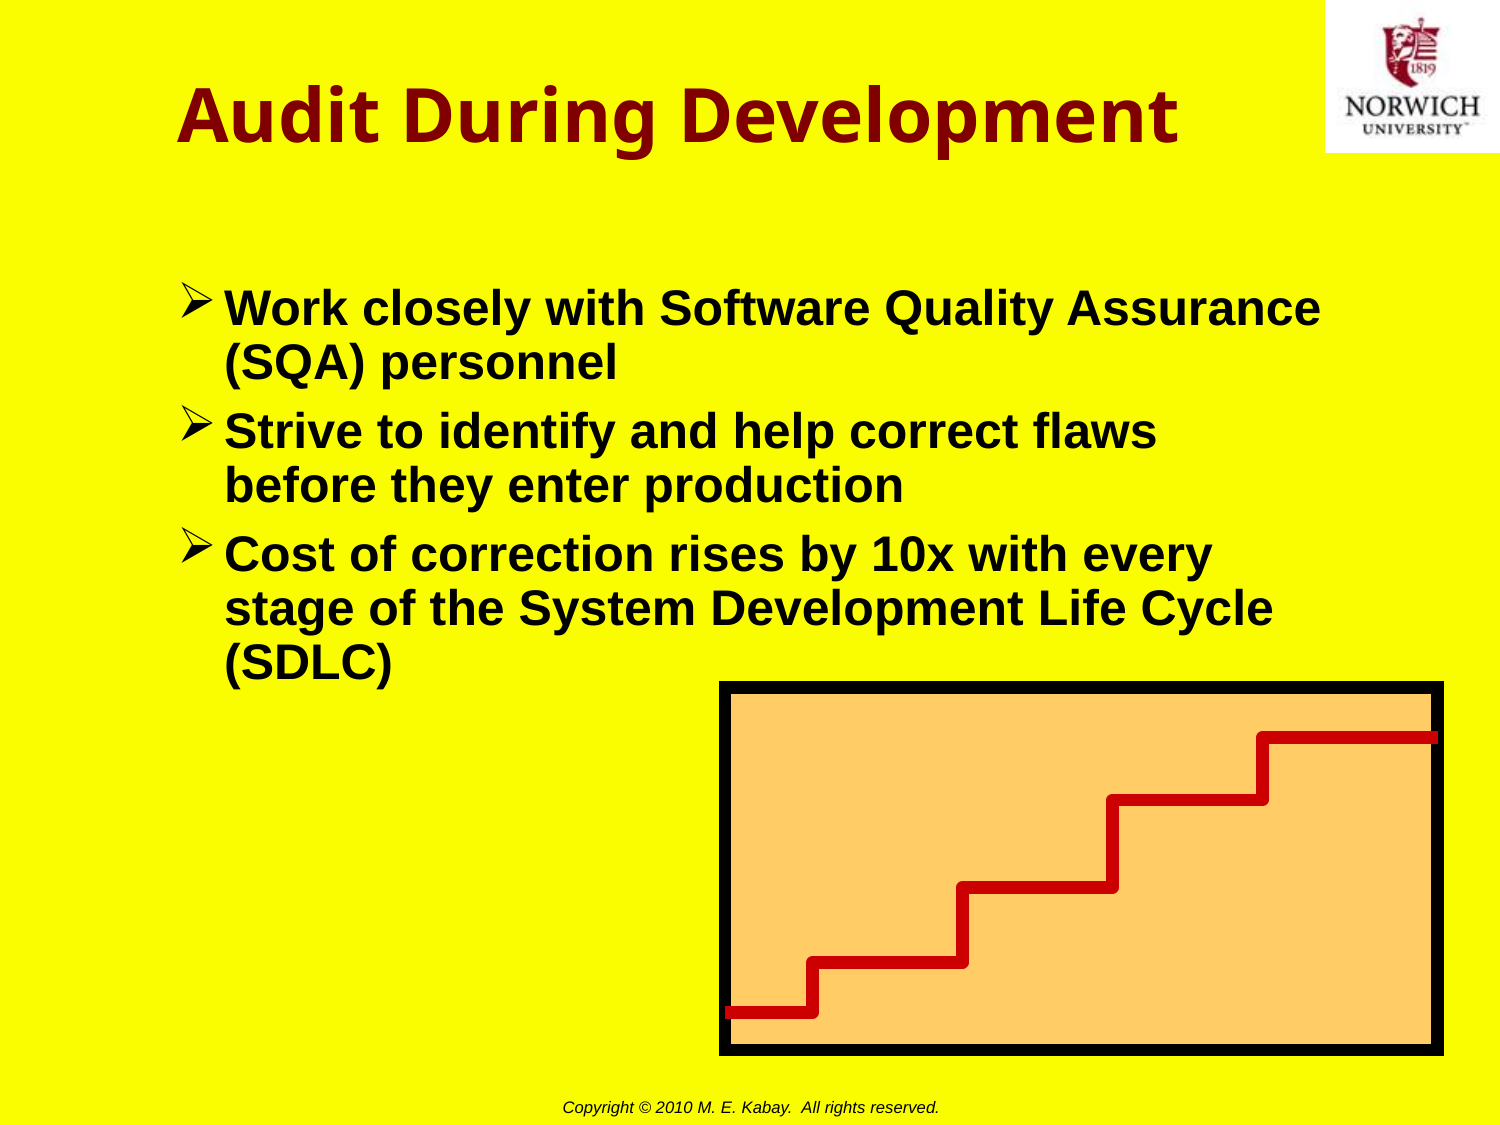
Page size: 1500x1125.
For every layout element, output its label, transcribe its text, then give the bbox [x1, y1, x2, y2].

picture [1325, 0, 1500, 153]
title Audit During Development [161, 24, 1339, 213]
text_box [724, 687, 1438, 1051]
list Work closely with Software Quality Assurance (SQA) personnel Strive to identify and help correct flaws before they enter production Cost of correction rises by 10x with every stage of the System Development Life Cycle (SDLC) [161, 274, 1339, 1039]
